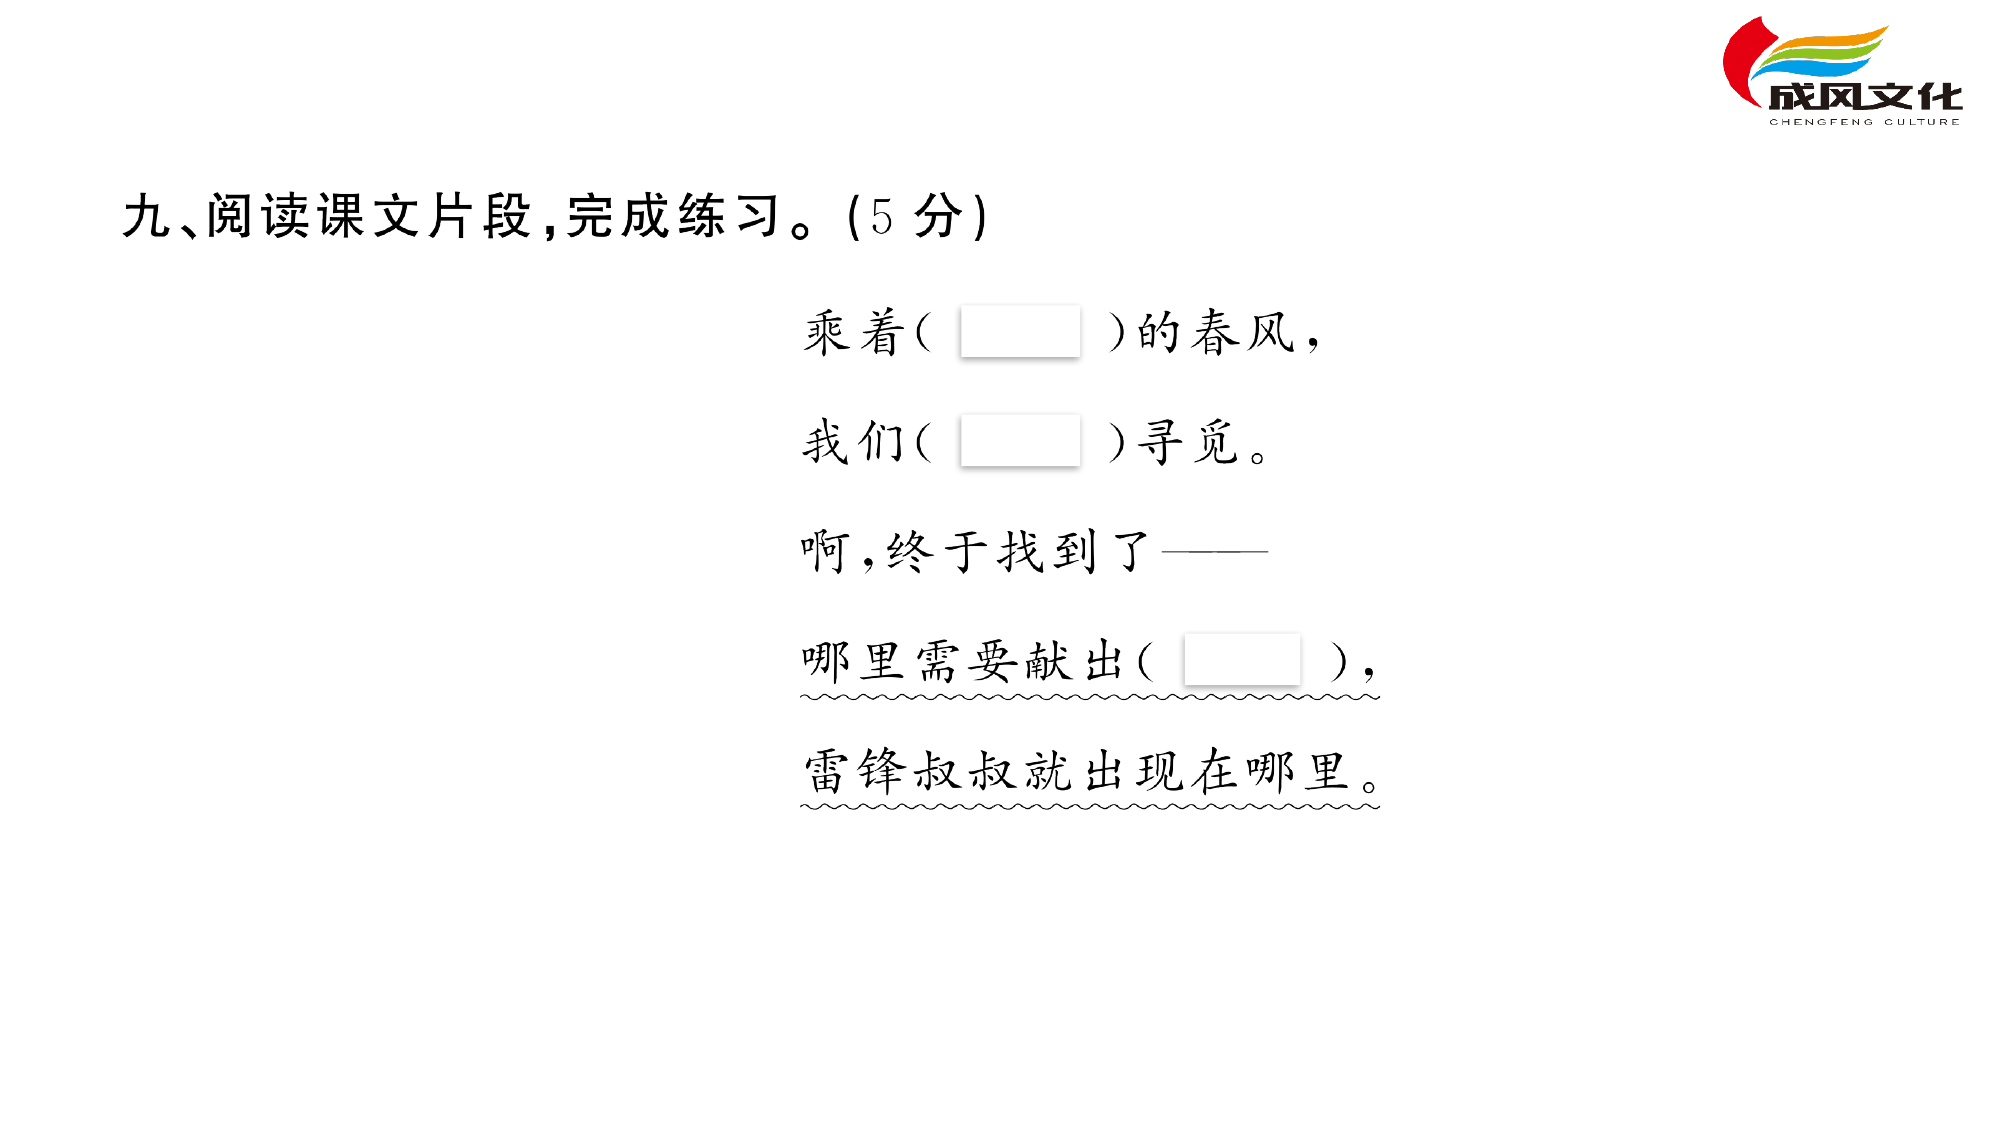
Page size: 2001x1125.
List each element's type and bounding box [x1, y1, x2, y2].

picture [117, 176, 2000, 825]
picture [1708, 0, 1986, 136]
